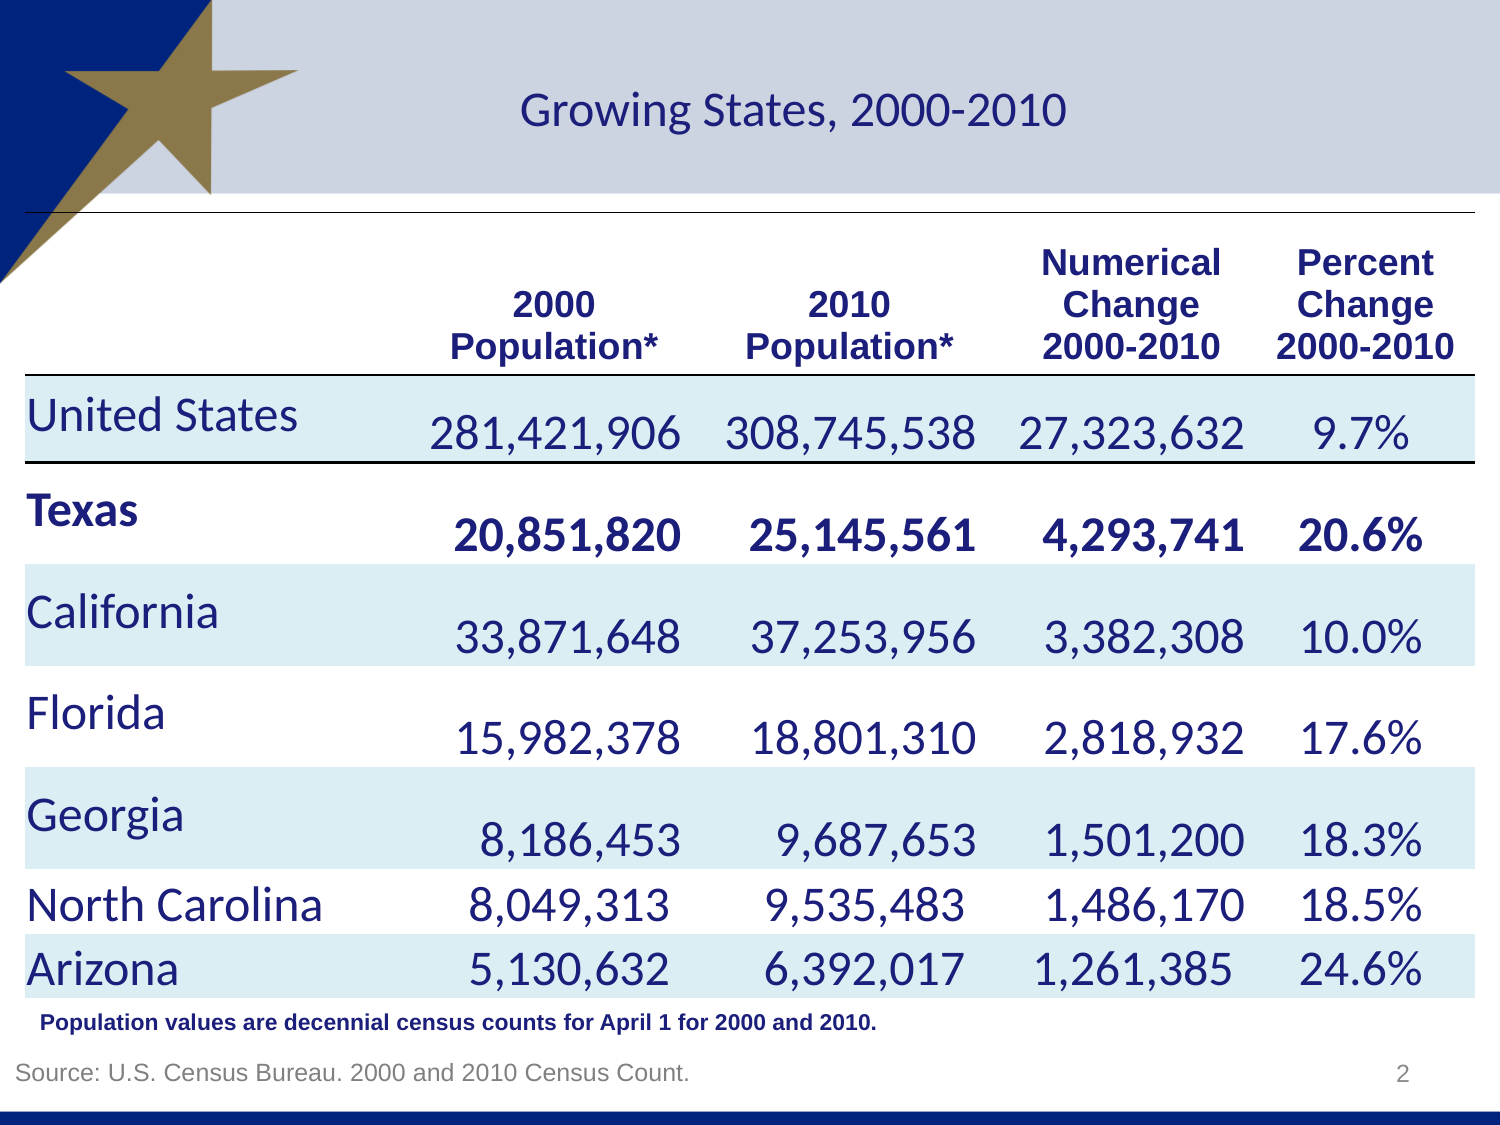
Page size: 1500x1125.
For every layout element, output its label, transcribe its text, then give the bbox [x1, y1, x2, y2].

table_header Percent Change 2000-2010 [1247, 213, 1475, 374]
table_cell 5,130,632 [387, 934, 683, 998]
table_cell Population values are decennial census counts for April 1 for 2000 and 2010. [25, 998, 1475, 1043]
text_box Source: U.S. Census Bureau. 2000 and 2010 Census Count. [0, 1049, 1313, 1124]
table_cell 33,871,648 [387, 564, 683, 666]
table_cell 20,851,820 [387, 464, 683, 564]
table_cell 6,392,017 [683, 934, 978, 998]
table_cell California [25, 564, 387, 666]
table_cell 8,049,313 [387, 869, 683, 934]
table_cell 281,421,906 [387, 376, 683, 461]
table_cell 1,486,170 [978, 869, 1247, 934]
table_cell 25,145,561 [683, 464, 978, 564]
table_cell 9,687,653 [683, 767, 978, 869]
picture [0, 0, 1500, 1125]
table_cell 9,535,483 [683, 869, 978, 934]
slide_number 2 [1074, 1042, 1425, 1103]
title Growing States, 2000-2010 [187, 50, 1400, 163]
table_cell 18.3% [1247, 767, 1475, 869]
table_header 2000 Population* [387, 213, 683, 374]
table_cell 27,323,632 [978, 376, 1247, 461]
table_cell Texas [25, 464, 387, 564]
table_cell 9.7% [1247, 376, 1475, 461]
table_cell 8,186,453 [387, 767, 683, 869]
table_header 2010 Population* [683, 213, 978, 374]
table_cell 10.0% [1247, 564, 1475, 666]
table_header [25, 213, 387, 374]
table_cell 15,982,378 [387, 666, 683, 767]
table_cell 17.6% [1247, 666, 1475, 767]
table_cell 4,293,741 [978, 464, 1247, 564]
table_cell 37,253,956 [683, 564, 978, 666]
table_cell 20.6% [1247, 464, 1475, 564]
table_cell 3,382,308 [978, 564, 1247, 666]
table_cell 18.5% [1247, 869, 1475, 934]
table_cell 2,818,932 [978, 666, 1247, 767]
table_cell Florida [25, 666, 387, 767]
table_cell 308,745,538 [683, 376, 978, 461]
table_cell 1,261,385 [978, 934, 1247, 998]
table_cell 18,801,310 [683, 666, 978, 767]
table_cell United States [25, 376, 387, 461]
table_cell 1,501,200 [978, 767, 1247, 869]
table_cell North Carolina [25, 869, 387, 934]
table_cell Arizona [25, 934, 387, 998]
table_cell 24.6% [1247, 934, 1475, 998]
table_cell Georgia [25, 767, 387, 869]
table_header Numerical Change 2000-2010 [978, 213, 1247, 374]
